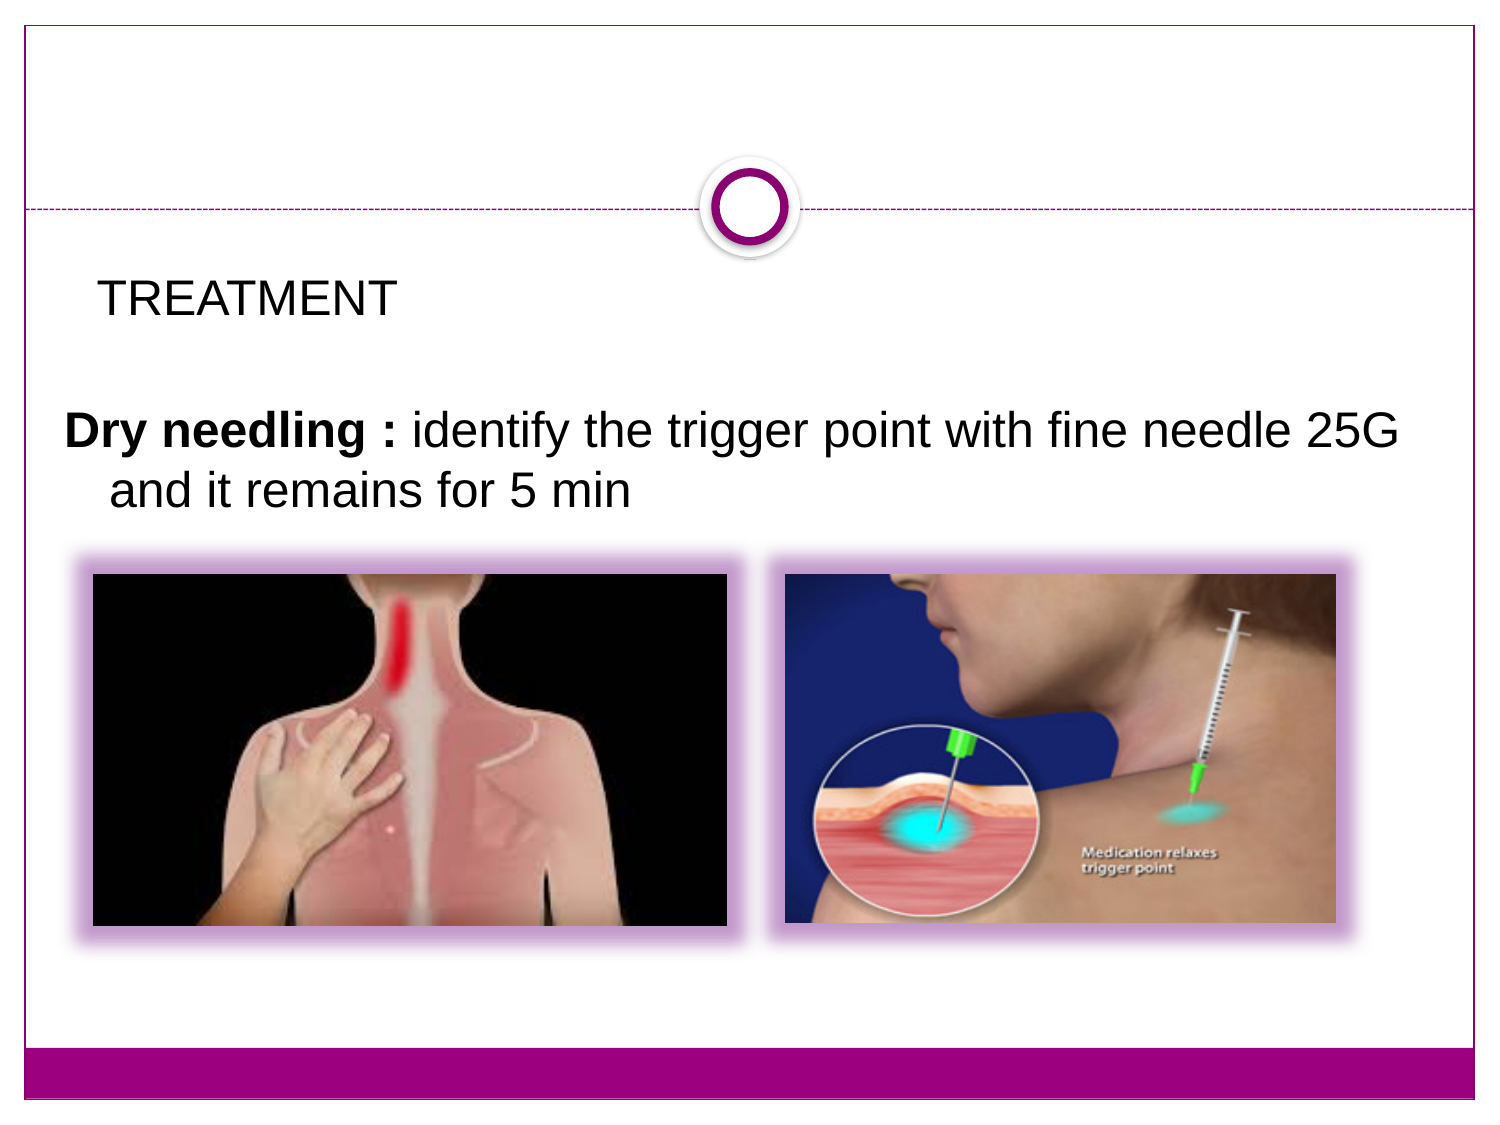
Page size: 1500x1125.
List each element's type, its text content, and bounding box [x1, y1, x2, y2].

picture [93, 573, 727, 926]
title CERVICAL SYNDROME-MYOPERITONIAN SYNDROME [35, 210, 1465, 270]
text_box [58, 246, 1442, 381]
text_box TREATMENT [81, 257, 1407, 513]
picture [784, 573, 1337, 923]
list Dry needling : identify the trigger point with fine needle 25G and it remains for 5 min [49, 250, 1445, 891]
